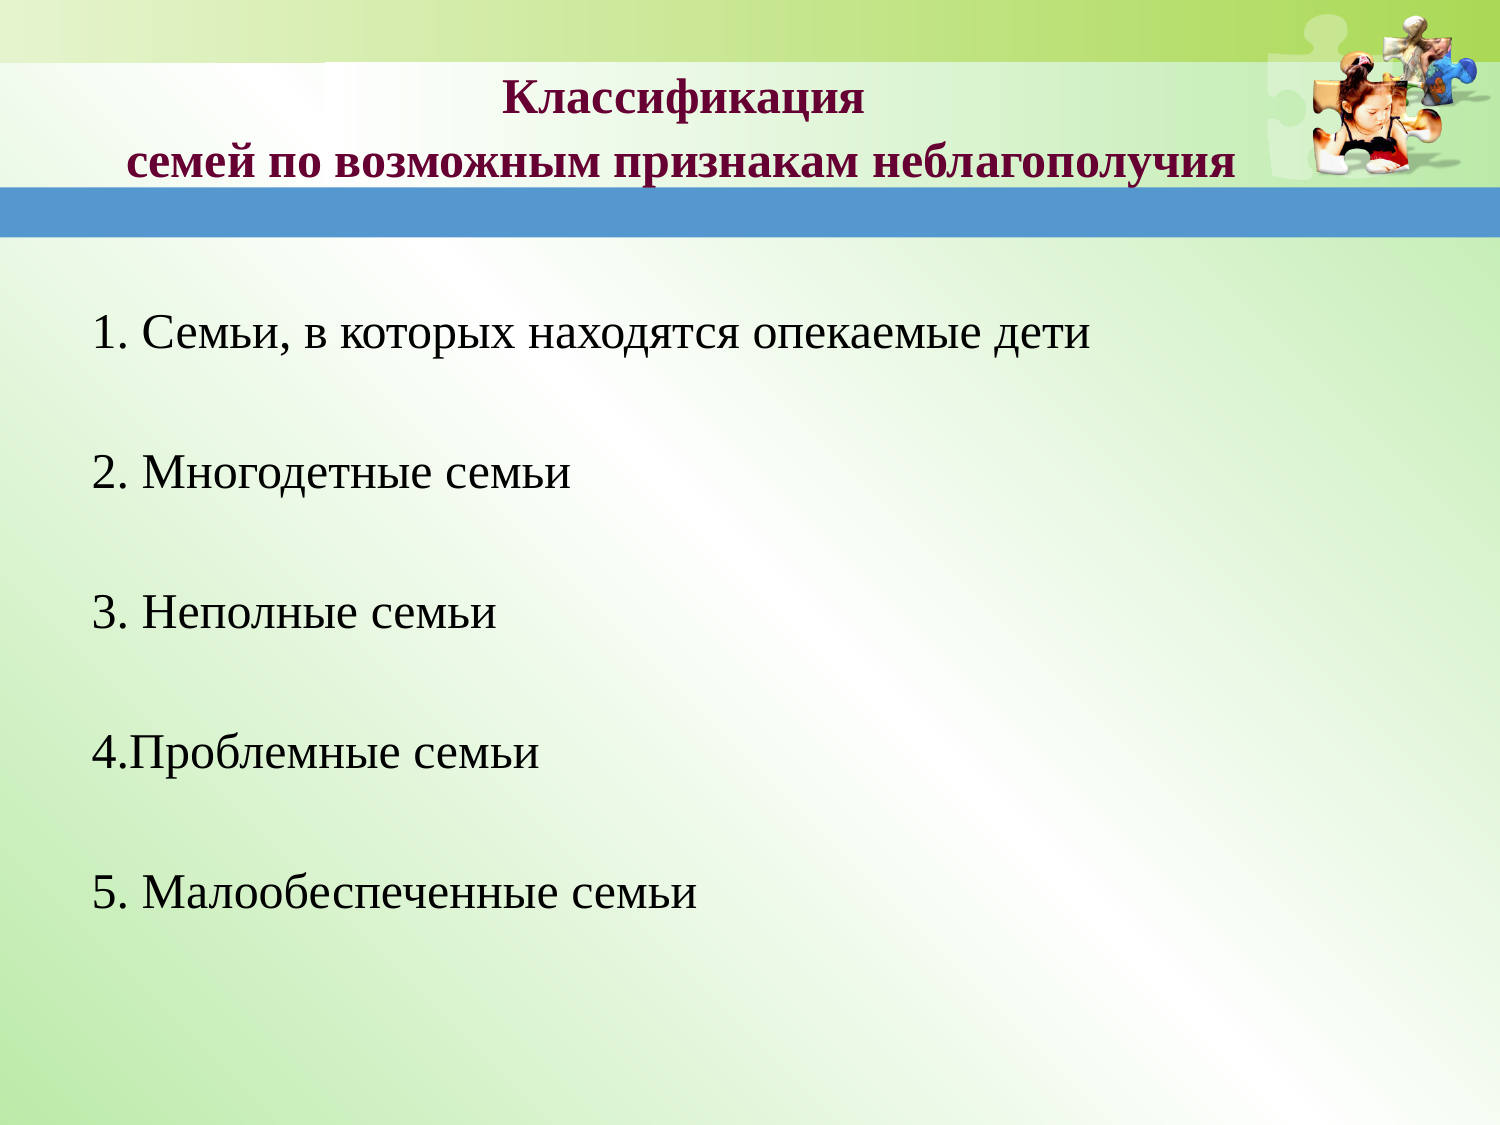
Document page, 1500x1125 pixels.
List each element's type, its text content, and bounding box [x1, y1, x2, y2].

title Классификация семей по возможным признакам неблагополучия [0, 66, 1351, 169]
picture [1265, 12, 1493, 185]
text_box 1. Семьи, в которых находятся опекаемые дети 2. Многодетные семьи 3. Неполные семьи 4.Проблемные семьи 5. Малообеспеченные семьи [76, 290, 1427, 965]
